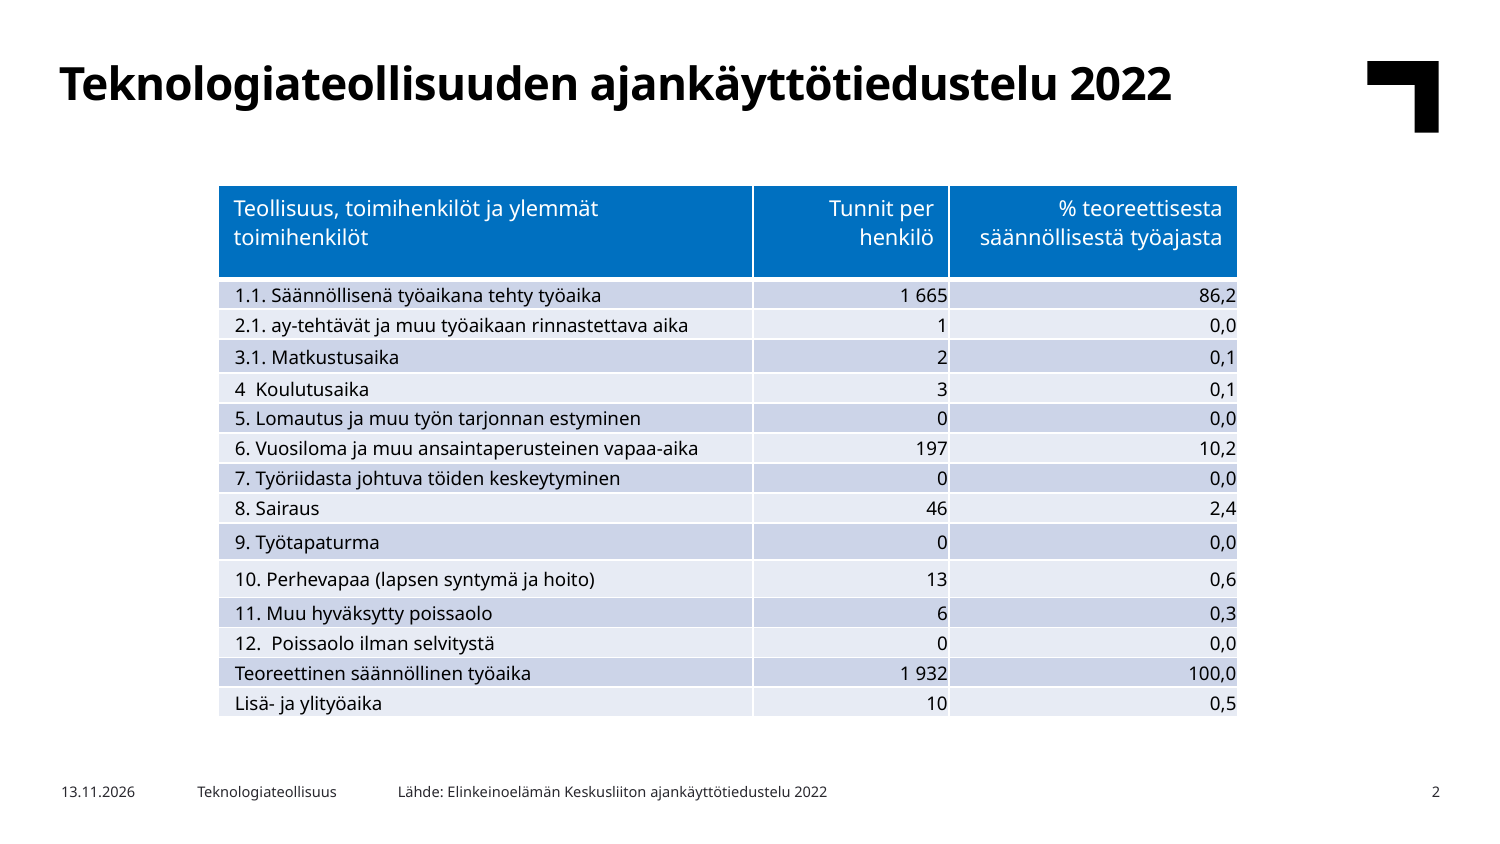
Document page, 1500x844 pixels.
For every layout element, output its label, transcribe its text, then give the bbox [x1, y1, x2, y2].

table_cell 1 [754, 310, 948, 338]
table_cell Lisä- ja ylityöaika [219, 688, 752, 716]
table_cell 0 [754, 628, 948, 657]
table_cell 0,0 [950, 628, 1237, 657]
table_cell Teoreettinen säännöllinen työaika [219, 658, 752, 686]
table_cell 4 Koulutusaika [219, 374, 752, 402]
table_cell 0,0 [950, 404, 1237, 432]
table_cell 1 932 [754, 658, 948, 686]
table_cell 6 [754, 598, 948, 627]
table_cell 6. Vuosiloma ja muu ansaintaperusteinen vapaa-aika [219, 434, 752, 462]
table_cell 0,0 [950, 524, 1237, 559]
table_cell 0,5 [950, 688, 1237, 716]
list Teknologiateollisuuden ajankäyttötiedustelu 2022 [41, 46, 1353, 153]
footer Teknologiateollisuus [182, 775, 382, 803]
list Lähde: Elinkeinoelämän Keskusliiton ajankäyttötiedustelu 2022 [382, 775, 892, 803]
table_cell 0,1 [950, 340, 1237, 372]
table_cell 8. Sairaus [219, 494, 752, 522]
table_cell 1.1. Säännöllisenä työaikana tehty työaika [219, 282, 752, 308]
table_cell 0,6 [950, 561, 1237, 597]
table_cell 9. Työtapaturma [219, 524, 752, 559]
table_header Tunnit per henkilö [754, 186, 948, 277]
table_cell 197 [754, 434, 948, 462]
table_cell 3 [754, 374, 948, 402]
table_cell 5. Lomautus ja muu työn tarjonnan estyminen [219, 404, 752, 432]
table_cell 10 [754, 688, 948, 716]
table_cell 0,3 [950, 598, 1237, 627]
table_cell 0,1 [950, 374, 1237, 402]
table_cell 100,0 [950, 658, 1237, 686]
table_cell 7. Työriidasta johtuva töiden keskeytyminen [219, 464, 752, 492]
table_cell 0 [754, 404, 948, 432]
table_cell 46 [754, 494, 948, 522]
table_cell 13 [754, 561, 948, 597]
table_header % teoreettisesta säännöllisestä työajasta [950, 186, 1237, 277]
table_cell 10. Perhevapaa (lapsen syntymä ja hoito) [219, 561, 752, 597]
slide_number 2 [1313, 775, 1456, 803]
table_cell 0 [754, 524, 948, 559]
table_cell 11. Muu hyväksytty poissaolo [219, 598, 752, 627]
table_cell 0,0 [950, 464, 1237, 492]
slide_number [46, 775, 182, 803]
table_cell 10,2 [950, 434, 1237, 462]
table_cell 2,4 [950, 494, 1237, 522]
table_cell 2 [754, 340, 948, 372]
table_cell 1 665 [754, 282, 948, 308]
table_cell 0 [754, 464, 948, 492]
table_cell 3.1. Matkustusaika [219, 340, 752, 372]
table_cell 0,0 [950, 310, 1237, 338]
table_cell 2.1. ay-tehtävät ja muu työaikaan rinnastettava aika [219, 310, 752, 338]
table_header Teollisuus, toimihenkilöt ja ylemmät toimihenkilöt [219, 186, 752, 277]
table_cell 86,2 [950, 282, 1237, 308]
table_cell 12. Poissaolo ilman selvitystä [219, 628, 752, 657]
